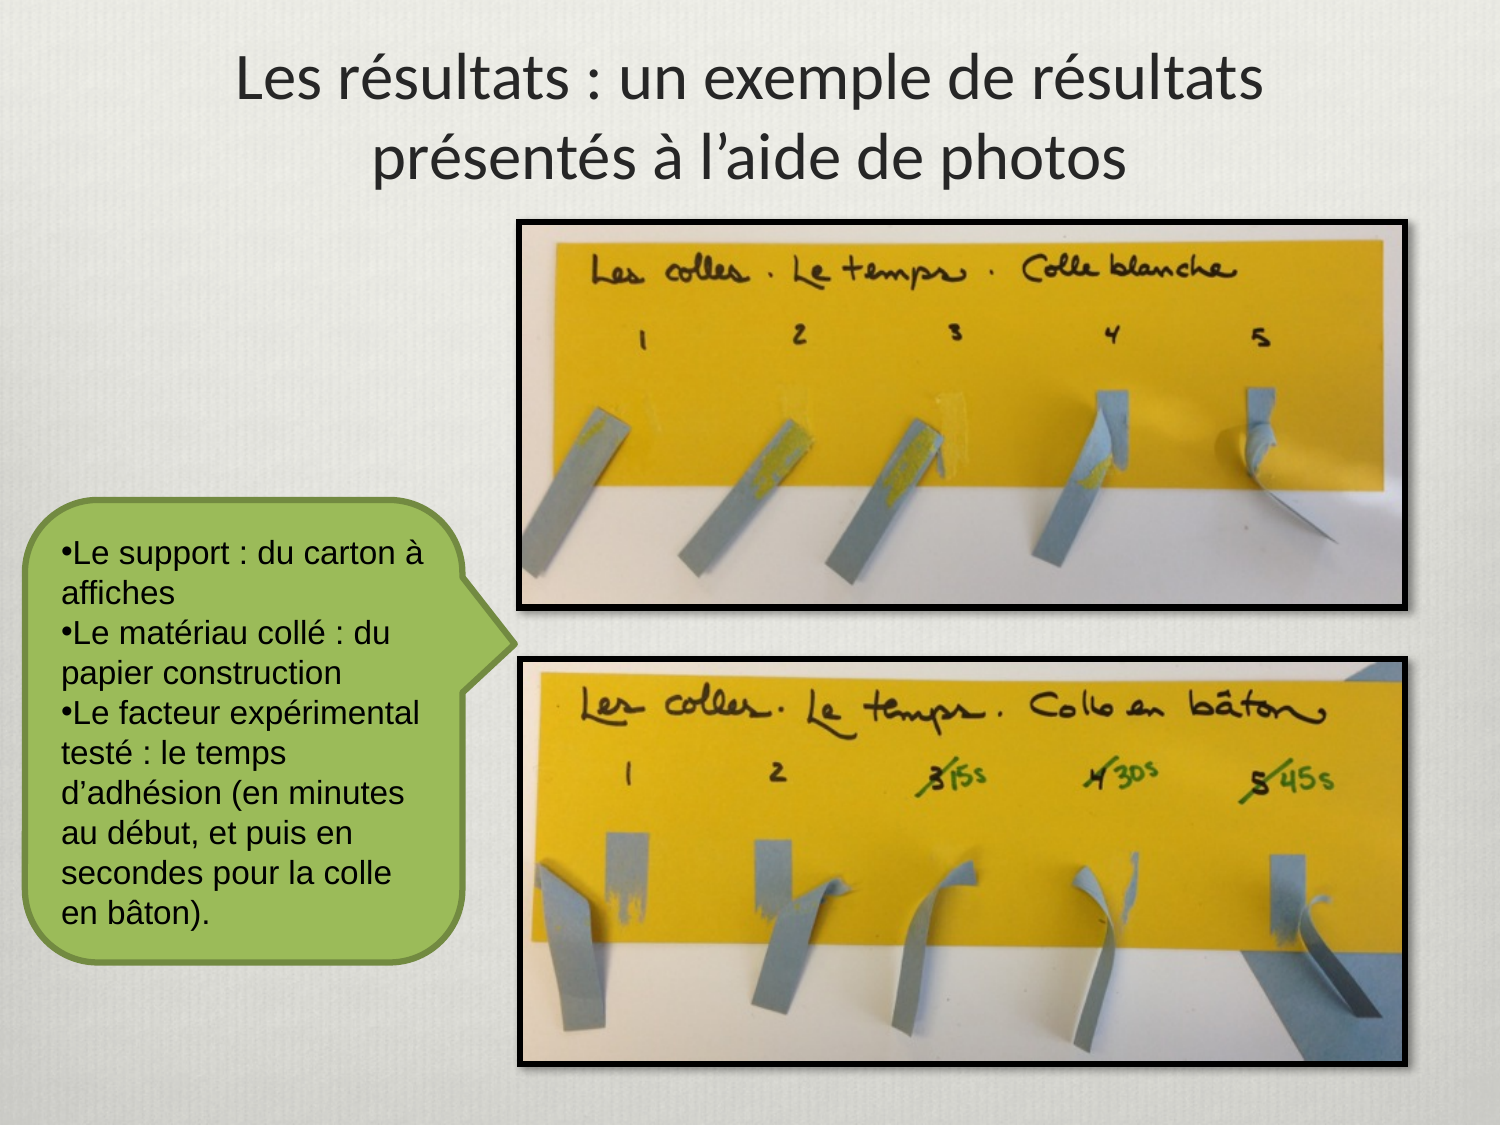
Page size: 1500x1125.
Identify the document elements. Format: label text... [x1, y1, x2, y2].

picture [521, 223, 1404, 606]
title Les résultats : un exemple de résultats présentés à l’aide de photos [119, 51, 1381, 175]
picture [521, 661, 1404, 1062]
text_box Le support : du carton à affiches Le matériau collé : du papier construction Le facteur expérimental testé : le temps d’adhésion (en minutes au début, et puis en secondes pour la colle en bâton). [21, 496, 518, 966]
